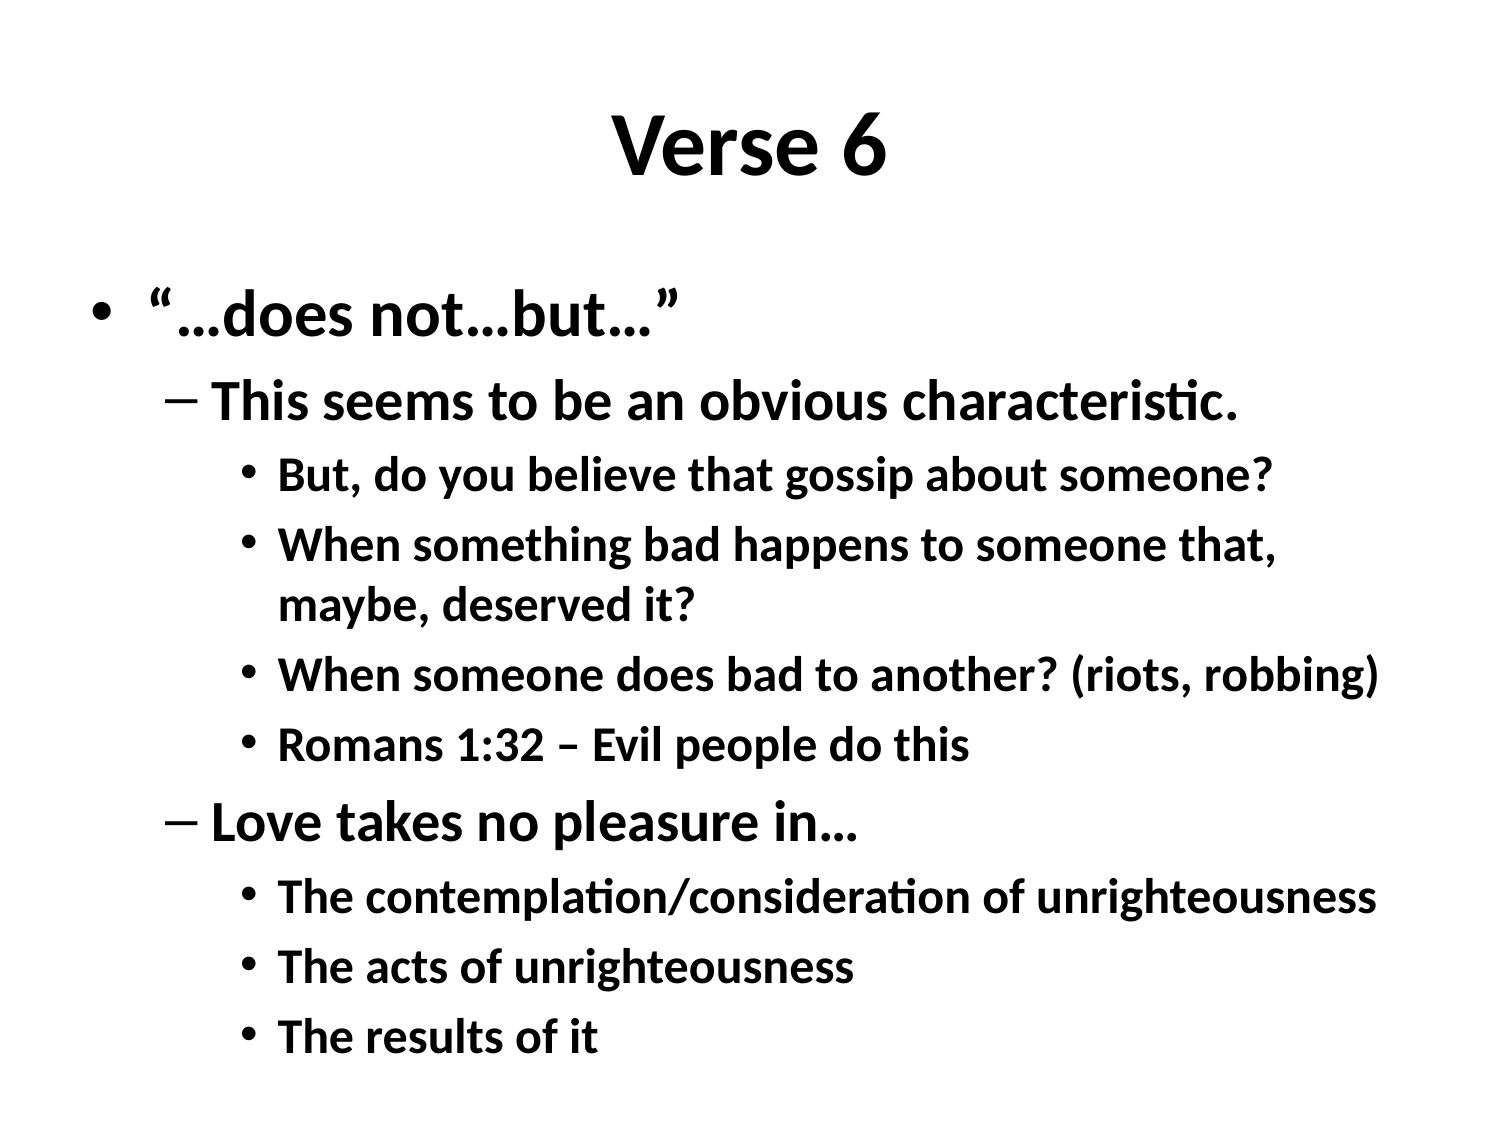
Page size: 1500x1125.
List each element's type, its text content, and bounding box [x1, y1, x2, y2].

list “…does not…but…” This seems to be an obvious characteristic. But, do you believe that gossip about someone? When something bad happens to someone that, maybe, deserved it? When someone does bad to another? (riots, robbing) Romans 1:32 – Evil people do this Love takes no pleasure in… The contemplation/consideration of unrighteousness The acts of unrighteousness The results of it [75, 262, 1425, 1125]
title Verse 6 [75, 45, 1425, 233]
